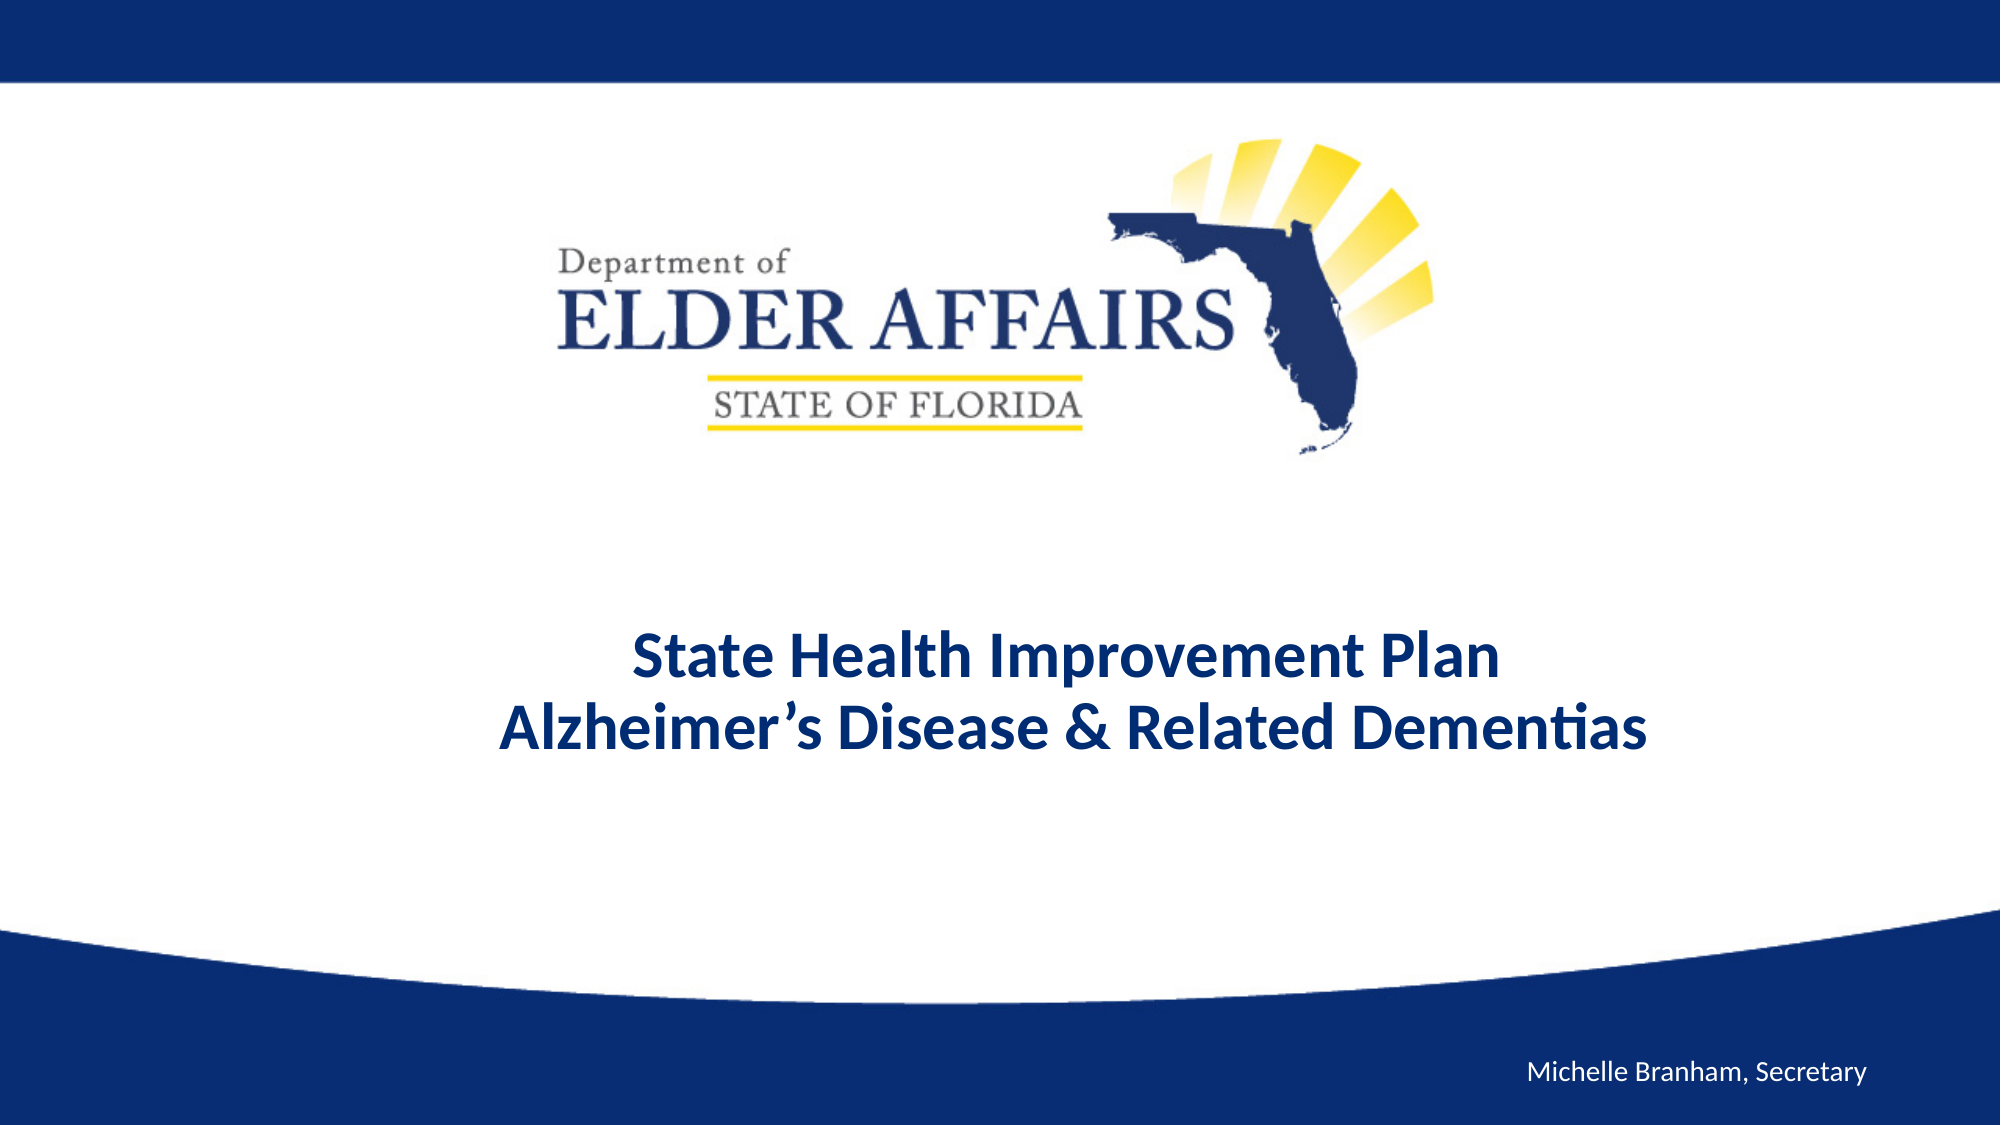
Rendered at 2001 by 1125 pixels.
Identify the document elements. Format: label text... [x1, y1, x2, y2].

title State Health Improvement Plan Alzheimer’s Disease & Related Dementias [205, 457, 1929, 926]
picture [0, 0, 2000, 1125]
